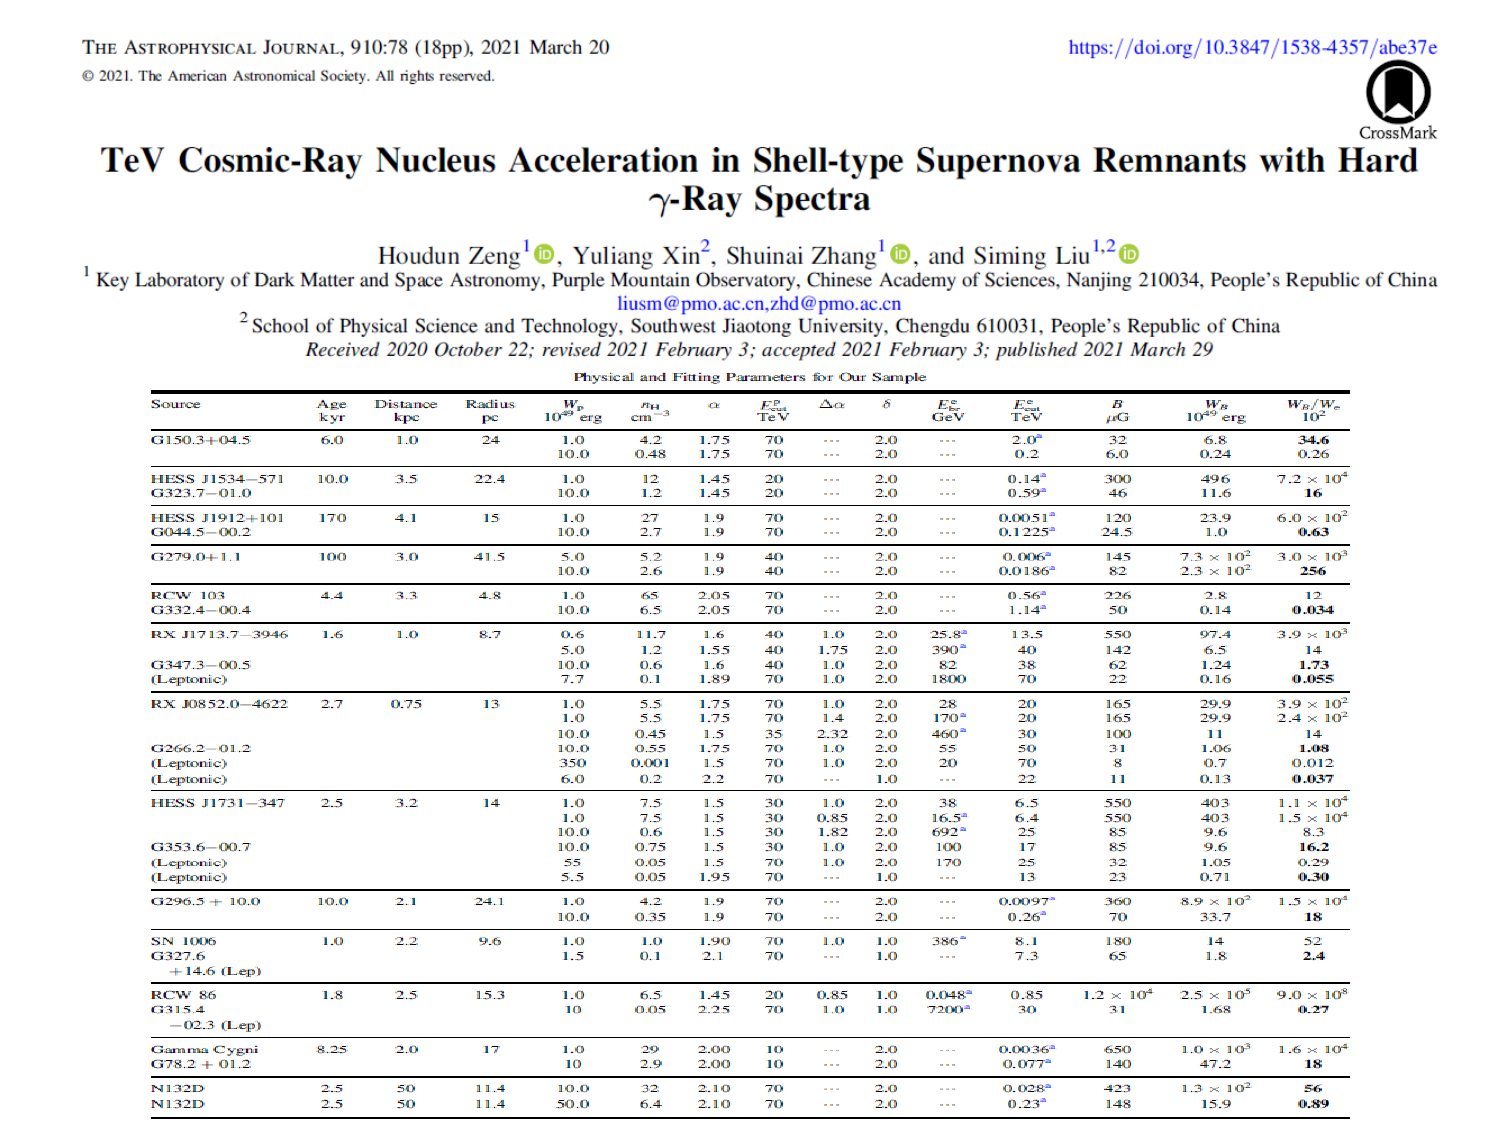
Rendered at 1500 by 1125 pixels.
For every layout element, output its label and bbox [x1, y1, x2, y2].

list [52, 18, 1451, 374]
picture [135, 372, 1378, 1125]
